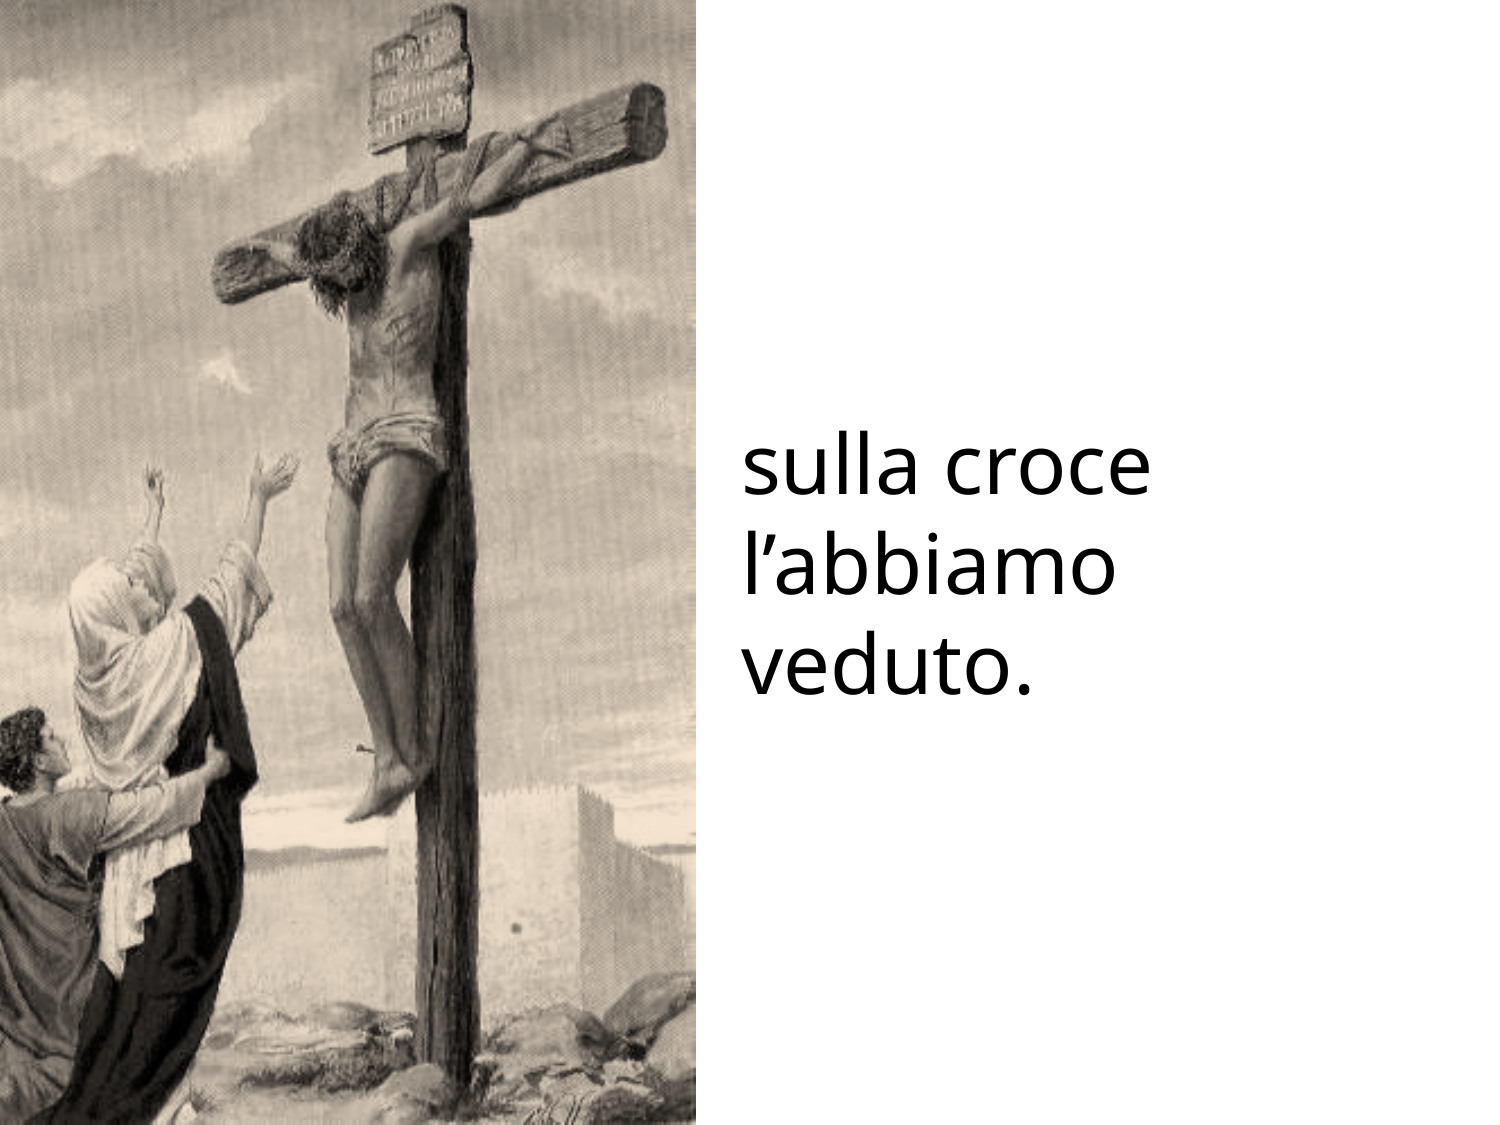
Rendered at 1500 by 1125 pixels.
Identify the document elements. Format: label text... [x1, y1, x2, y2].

text_box sulla croce l’abbiamo veduto. [739, 403, 1353, 719]
picture [0, 0, 697, 1125]
